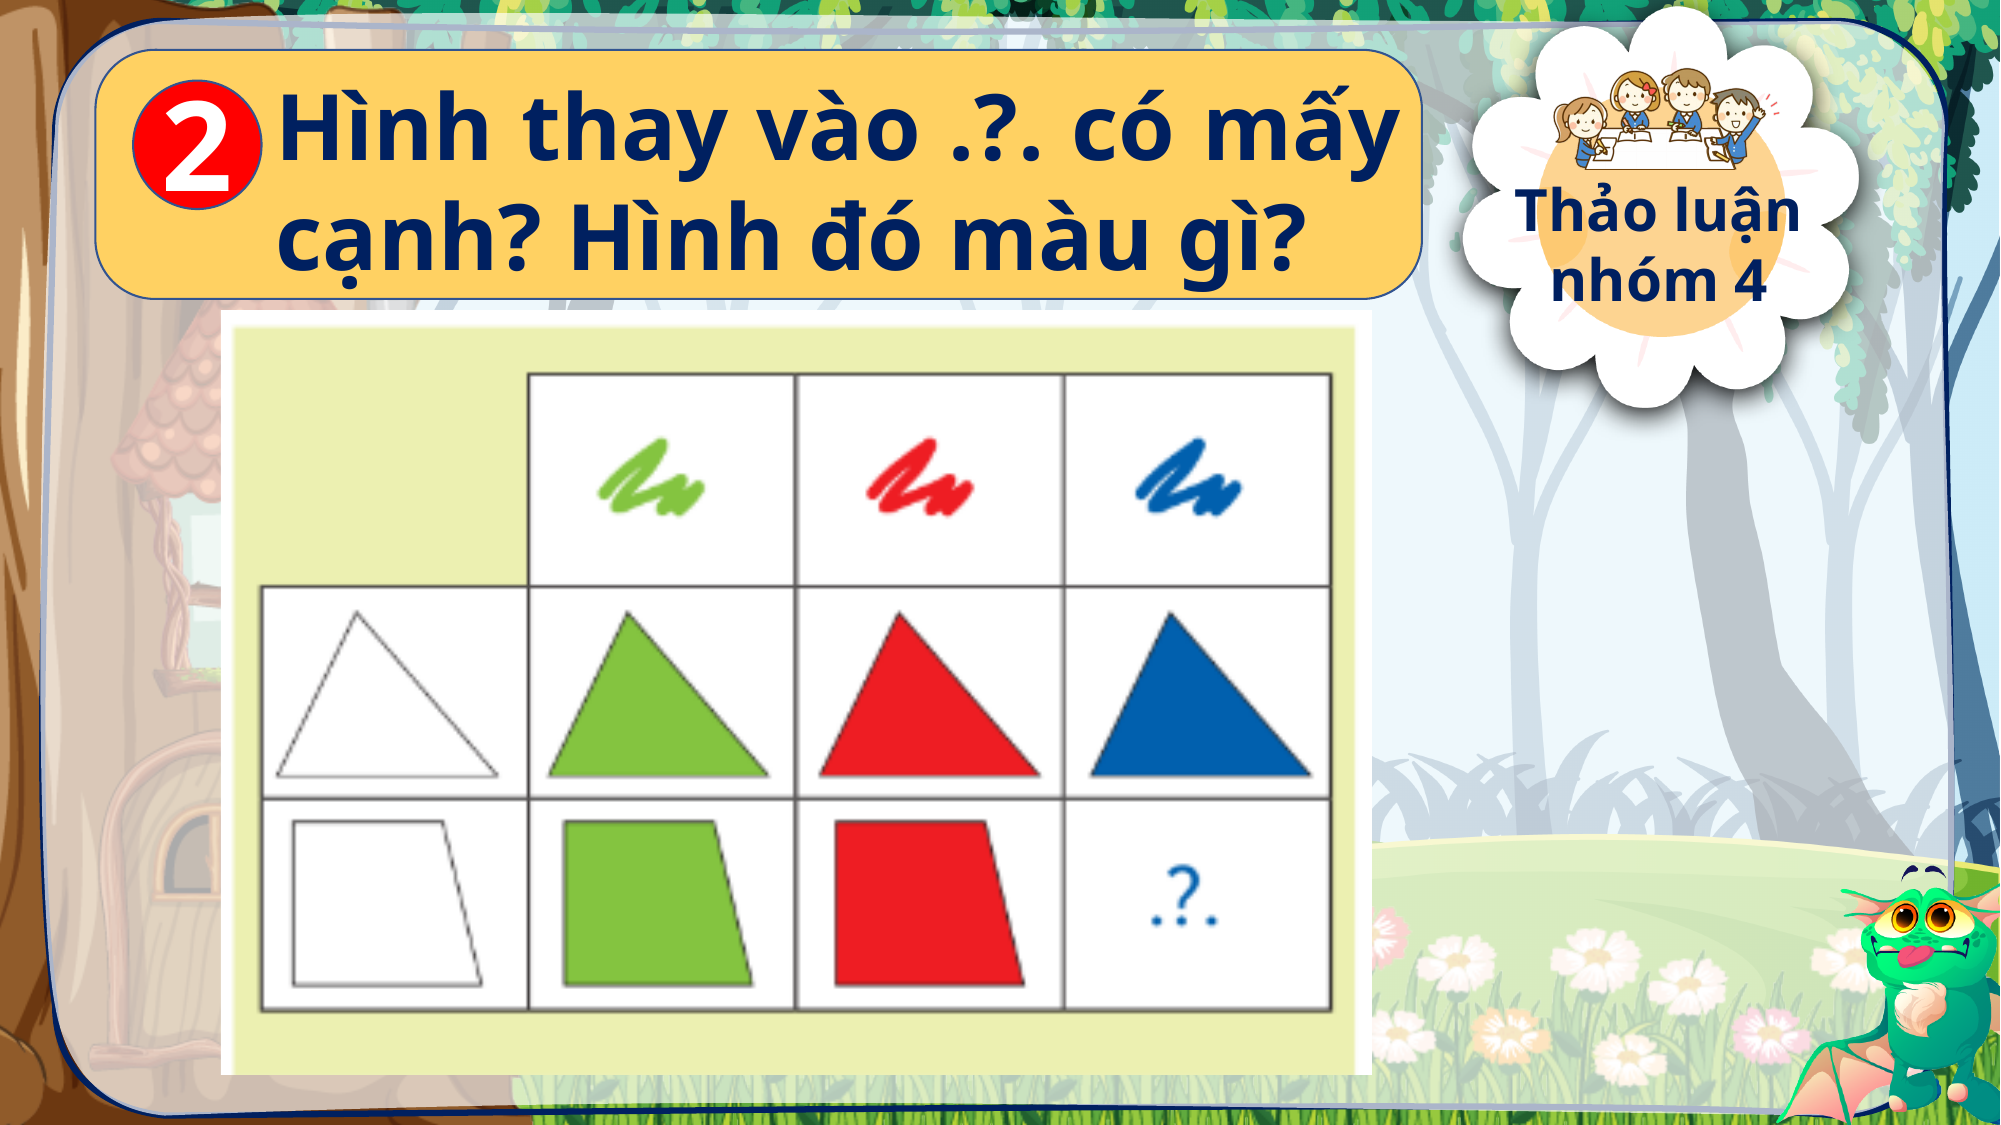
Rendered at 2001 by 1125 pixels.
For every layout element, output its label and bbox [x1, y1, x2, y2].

picture [0, 0, 2000, 1125]
text_box [1458, 6, 1860, 408]
text_box [85, 49, 1422, 299]
